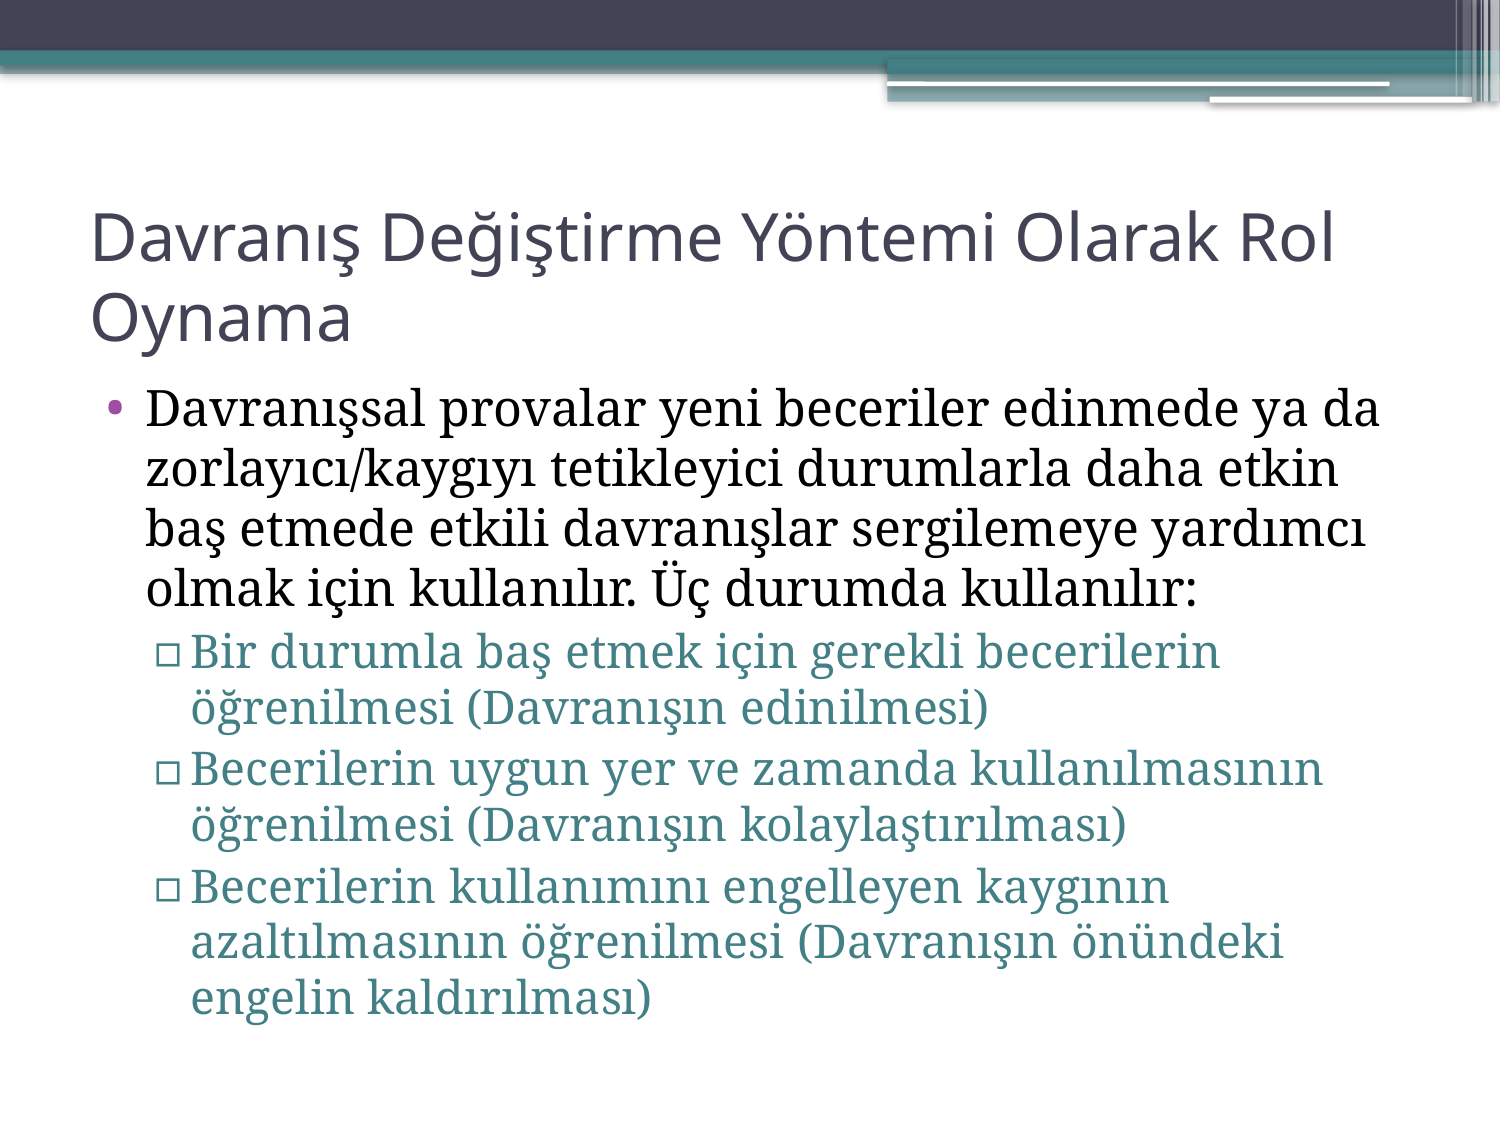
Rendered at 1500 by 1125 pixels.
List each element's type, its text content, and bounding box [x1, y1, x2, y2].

list Davranışsal provalar yeni beceriler edinmede ya da zorlayıcı/kaygıyı tetikleyici durumlarla daha etkin baş etmede etkili davranışlar sergilemeye yardımcı olmak için kullanılır. Üç durumda kullanılır: Bir durumla baş etmek için gerekli becerilerin öğrenilmesi (Davranışın edinilmesi) Becerilerin uygun yer ve zamanda kullanılmasının öğrenilmesi (Davranışın kolaylaştırılması) Becerilerin kullanımını engelleyen kaygının azaltılmasının öğrenilmesi (Davranışın önündeki engelin kaldırılması) [75, 368, 1425, 1079]
title Davranış Değiştirme Yöntemi Olarak Rol Oynama [75, 187, 1425, 363]
